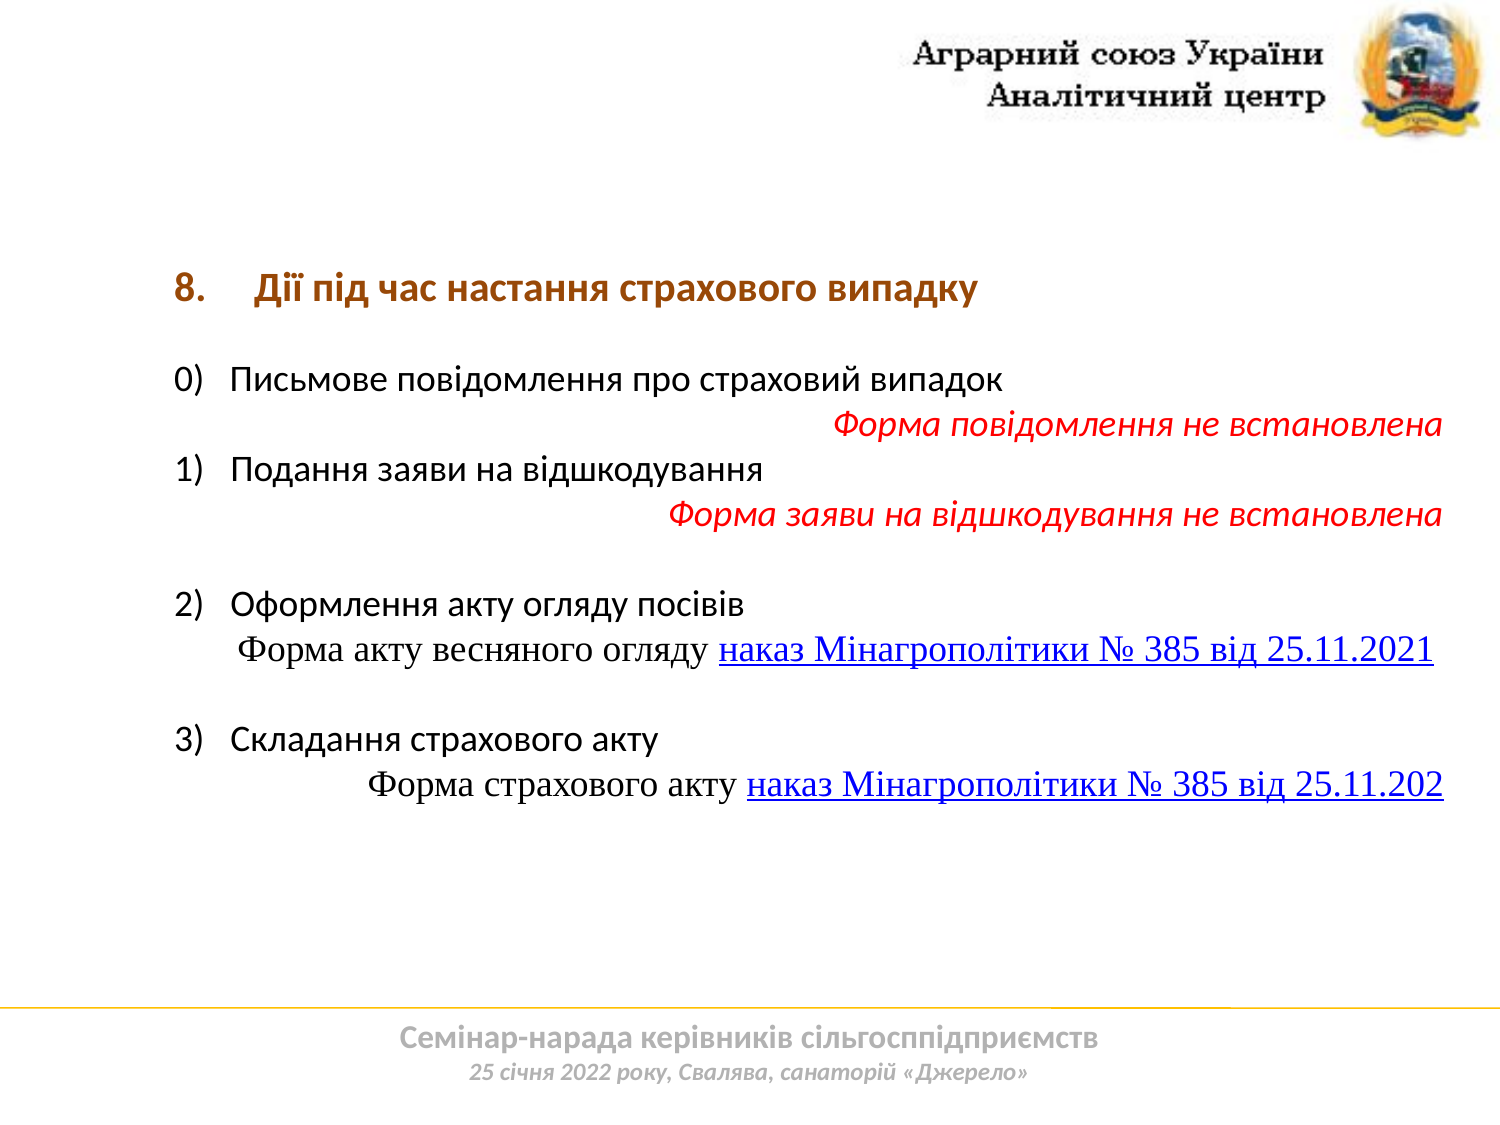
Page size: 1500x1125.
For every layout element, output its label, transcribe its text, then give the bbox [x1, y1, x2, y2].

picture [881, 0, 1500, 153]
text_box 8. Дії під час настання страхового випадку 0) Письмове повідомлення про страховий випадок Форма повідомлення не встановлена Подання заяви на відшкодування Форма заяви на відшкодування не встановлена Оформлення акту огляду посівів Форма акту весняного огляду наказ Мінагрополітики № 385 від 25.11.2021 Складання страхового акту Форма страхового акту наказ Мінагрополітики № 385 від 25.11.202 [159, 116, 1459, 932]
text_box Семінар-нарада керівників сільгосппідприємств 25 січня 2022 року, Свалява, санаторій «Джерело» [0, 1015, 1500, 1093]
